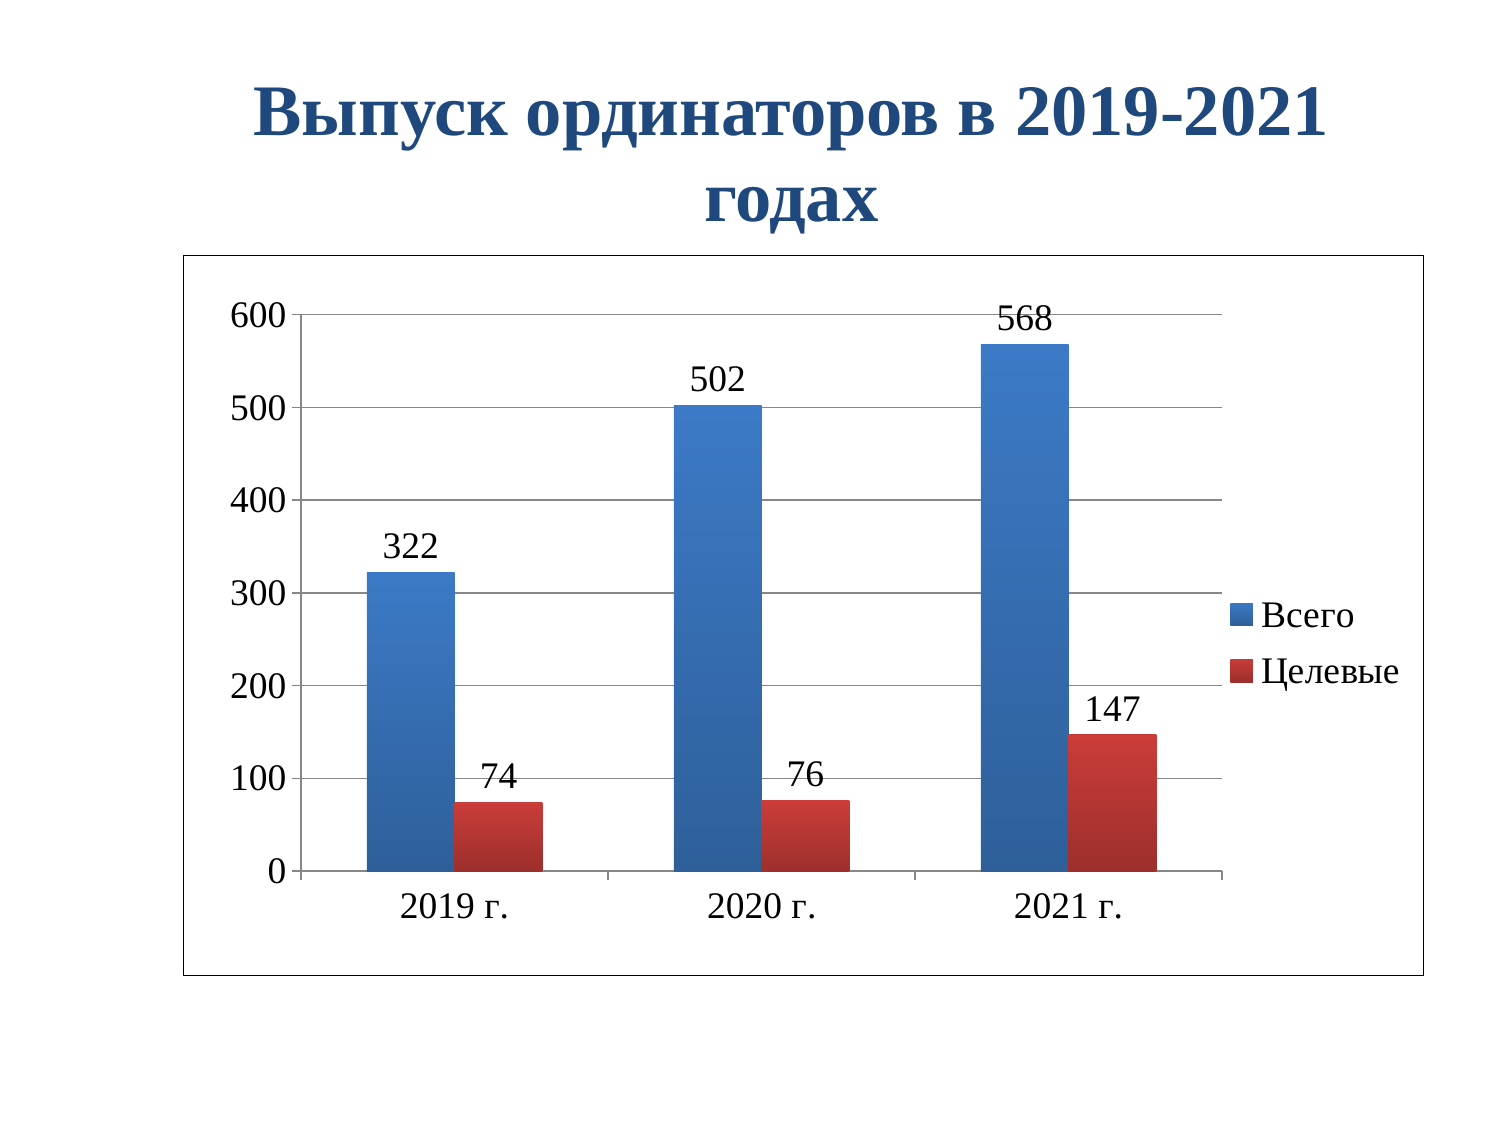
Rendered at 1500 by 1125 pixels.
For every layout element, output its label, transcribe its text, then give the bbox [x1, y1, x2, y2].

title Выпуск ординаторов в 2019-2021 годах [147, 54, 1436, 245]
chart [182, 255, 1424, 977]
